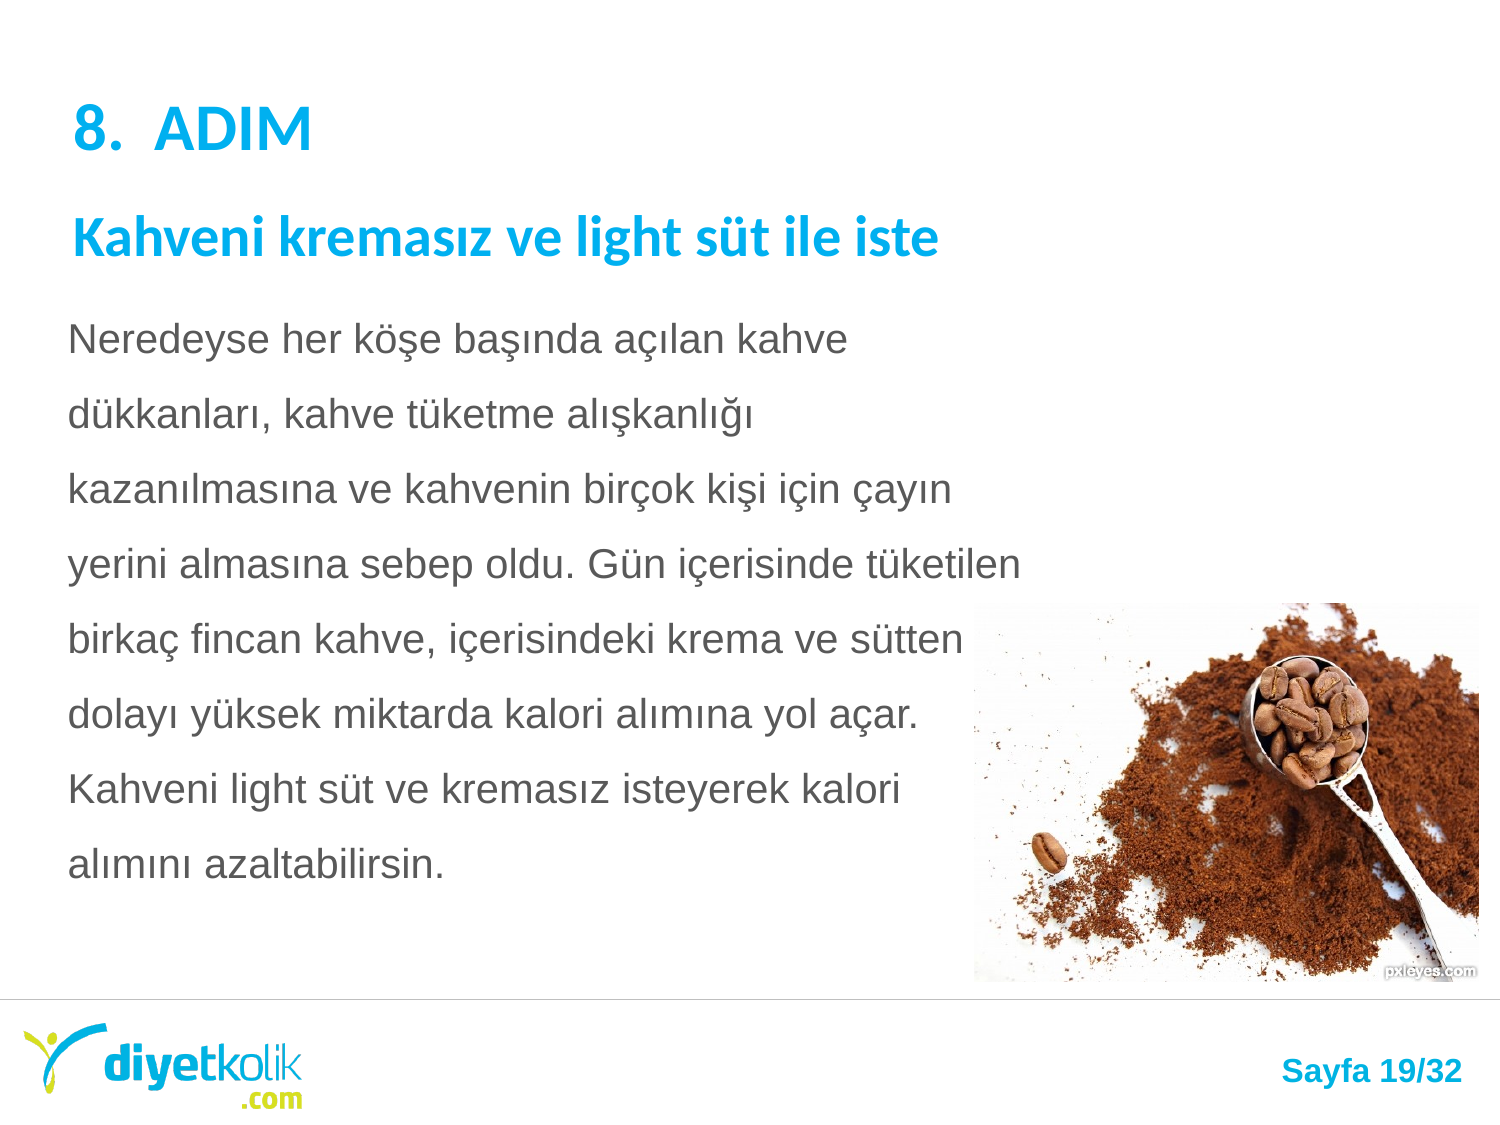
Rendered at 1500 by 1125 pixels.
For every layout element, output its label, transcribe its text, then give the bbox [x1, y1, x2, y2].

picture [974, 603, 1480, 982]
text_box 8. ADIM Kahveni kremasız ve light süt ile iste [58, 36, 956, 276]
text_box Neredeyse her köşe başında açılan kahve dükkanları, kahve tüketme alışkanlığı kazanılmasına ve kahvenin birçok kişi için çayın yerini almasına sebep oldu. Gün içerisinde tüketilen birkaç fincan kahve, içerisindeki krema ve sütten dolayı yüksek miktarda kalori alımına yol açar. Kahveni light süt ve kremasız isteyerek kalori alımını azaltabilirsin. [53, 278, 1046, 929]
text_box Sayfa 19/32 [1266, 1021, 1478, 1097]
picture [23, 1022, 302, 1109]
